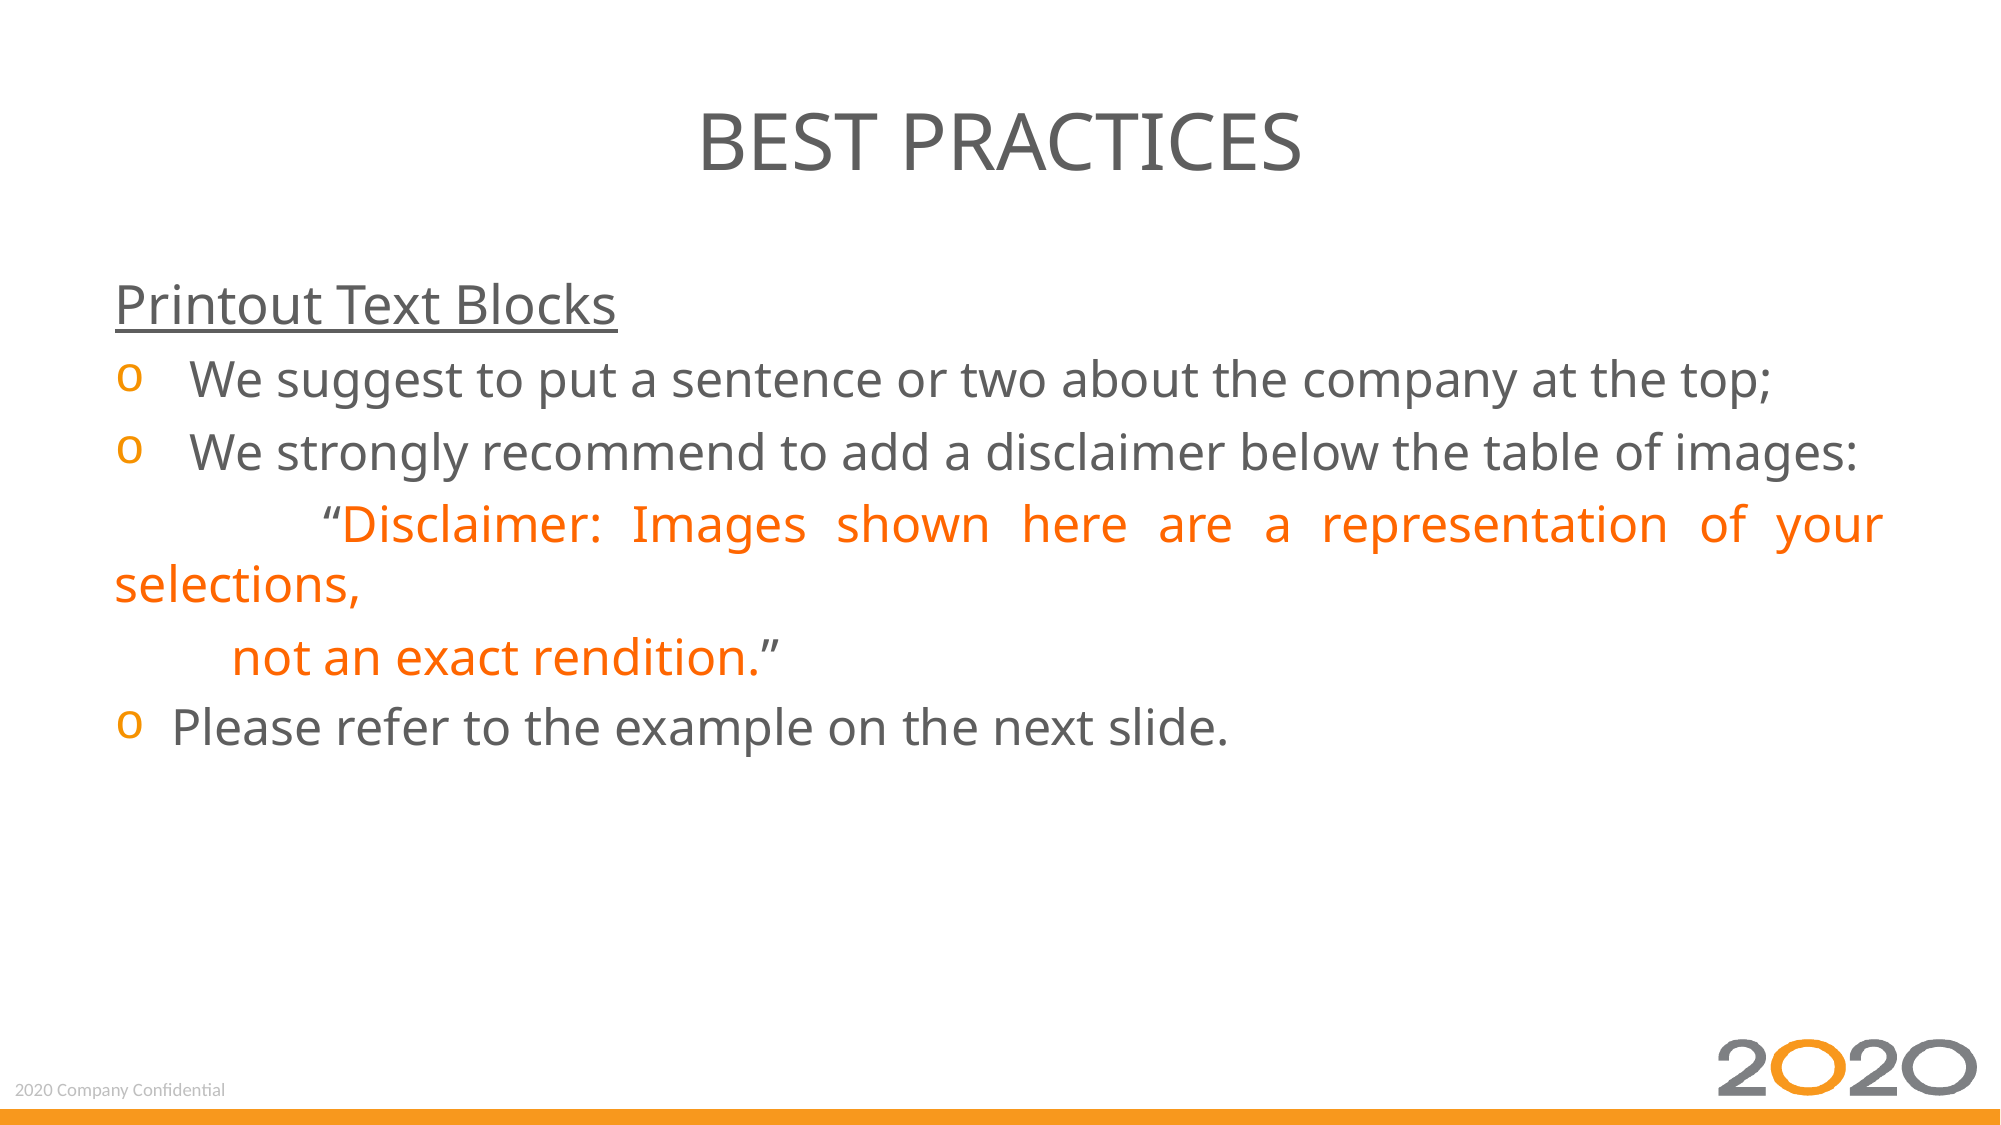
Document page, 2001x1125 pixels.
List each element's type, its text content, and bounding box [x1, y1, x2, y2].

list Printout Text Blocks We suggest to put a sentence or two about the company at the top; We strongly recommend to add a disclaimer below the table of images: “Disclaimer: Images shown here are a representation of your selections, not an exact rendition.” Please refer to the example on the next slide. [99, 262, 1900, 1005]
title best practices [99, 45, 1900, 233]
picture [0, 0, 2001, 1125]
